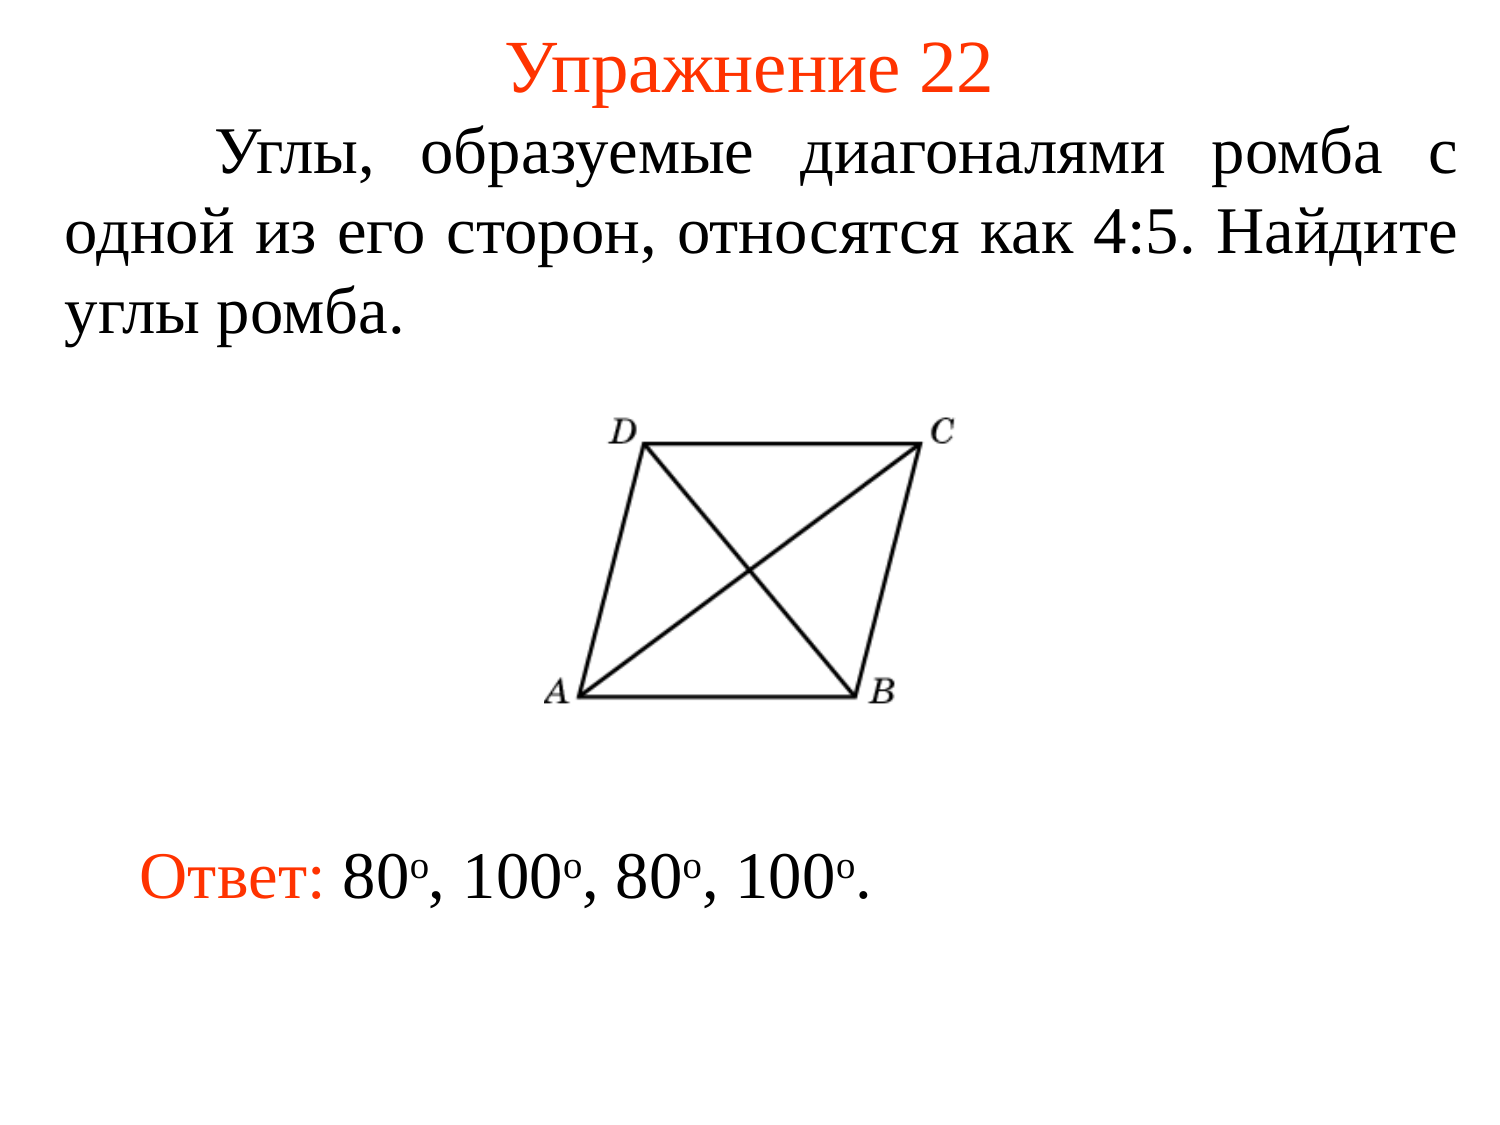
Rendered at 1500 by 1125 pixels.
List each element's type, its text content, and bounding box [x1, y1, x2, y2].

text_box Углы, образуемые диагоналями ромба с одной из его сторон, относятся как 4:5. Найдите углы ромба. [49, 99, 1475, 355]
title Упражнение 22 [112, 24, 1388, 99]
text_box Ответ: 80o, 100o, 80o, 100o. [125, 824, 1075, 920]
picture [543, 411, 956, 714]
